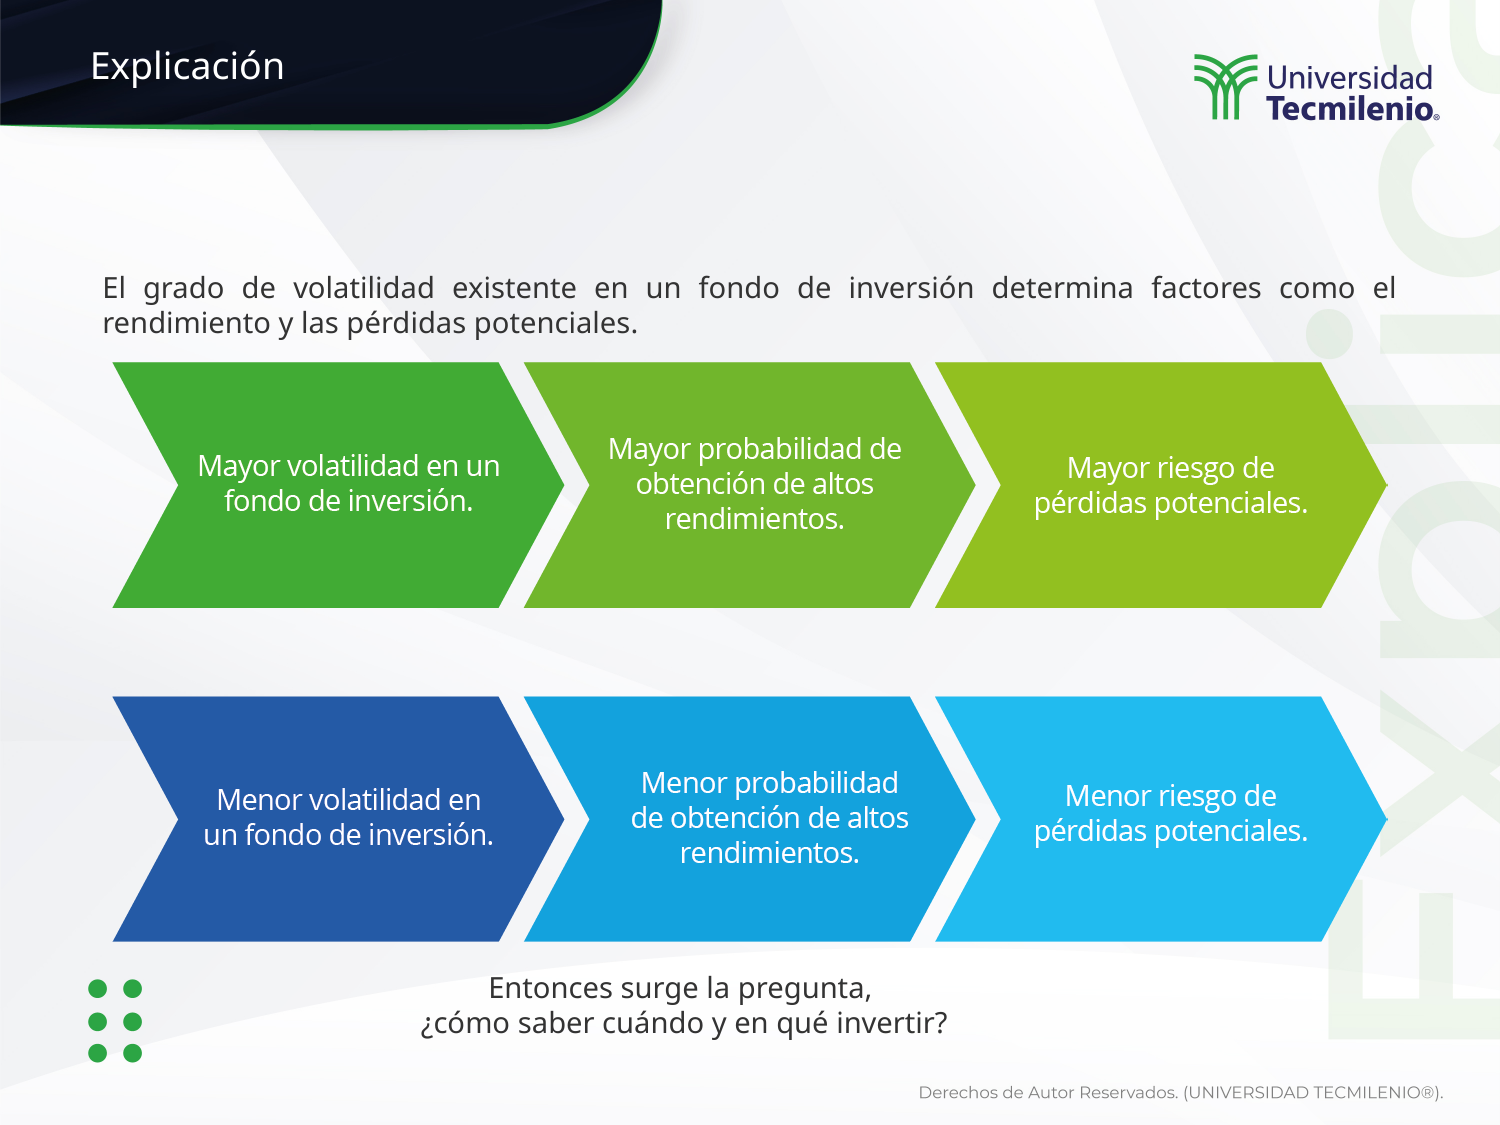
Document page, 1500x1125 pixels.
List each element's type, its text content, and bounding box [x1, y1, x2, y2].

text_box Entonces surge la pregunta, ¿cómo saber cuándo y en qué invertir? [309, 962, 1060, 1048]
text_box El grado de volatilidad existente en un fondo de inversión determina factores como el rendimiento y las pérdidas potenciales. [87, 262, 1413, 323]
picture [0, 0, 1500, 1125]
text_box Explicación [75, 34, 425, 140]
